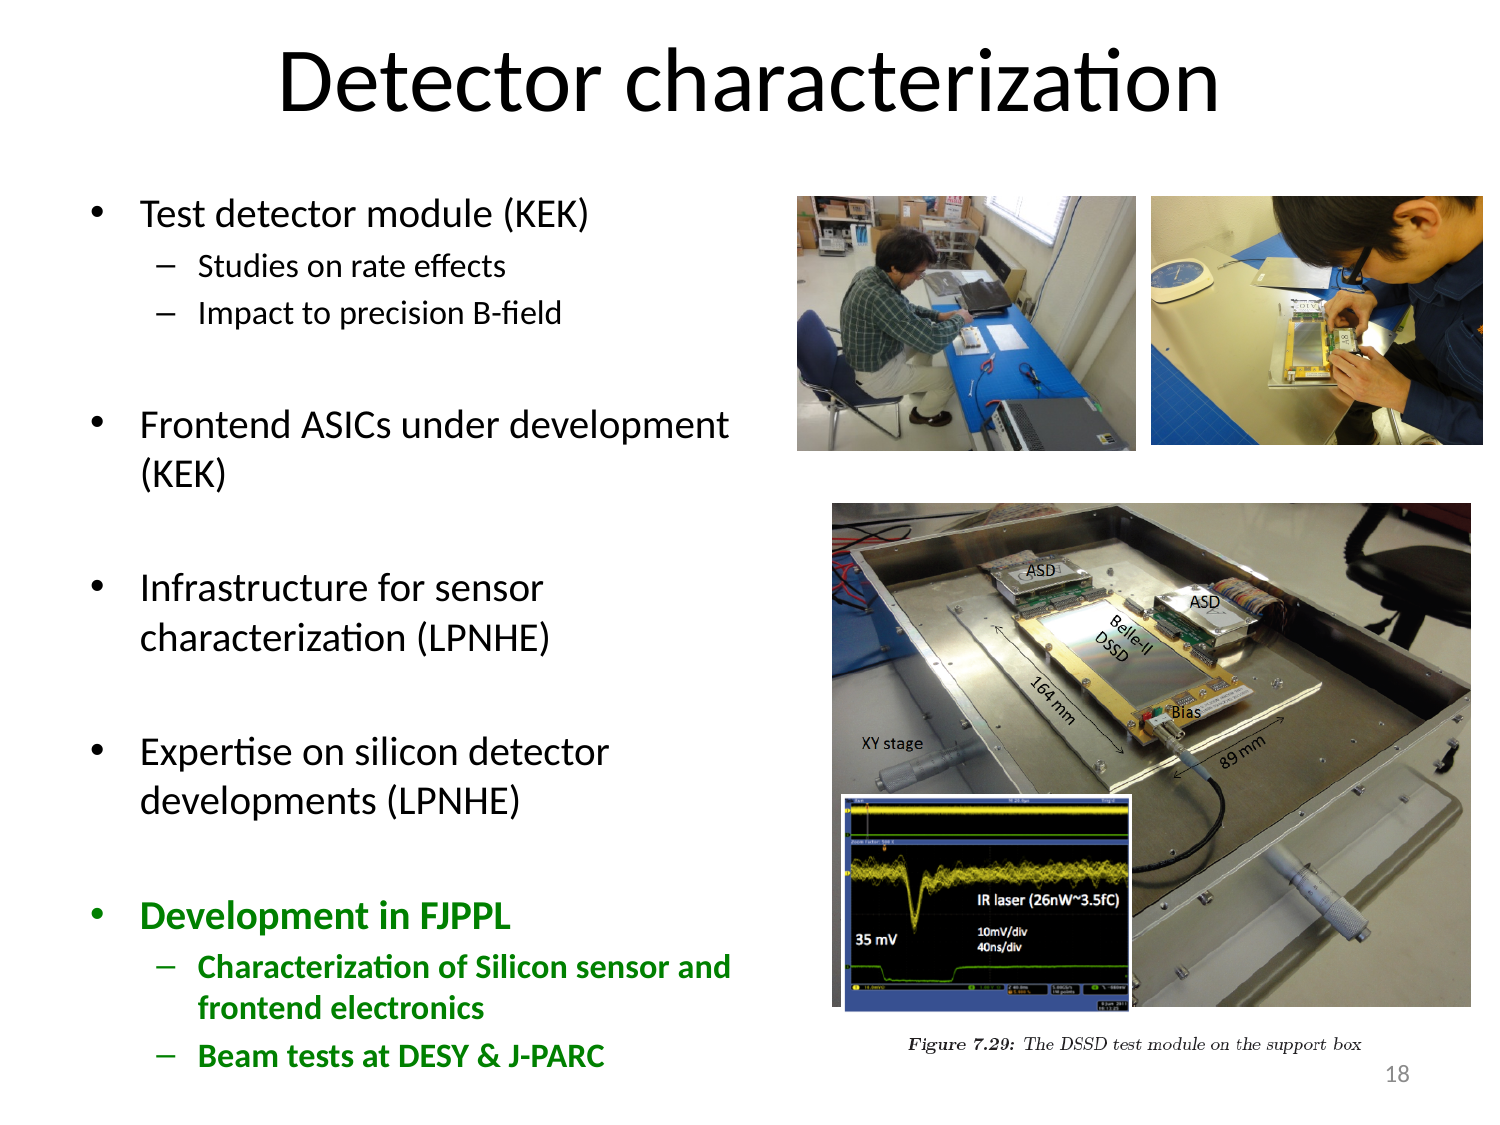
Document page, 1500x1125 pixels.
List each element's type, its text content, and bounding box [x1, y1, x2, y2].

picture [832, 503, 1471, 1060]
text_box 18 [1074, 1068, 1425, 1103]
title Detector characterization [75, 0, 1425, 149]
list Test detector module (KEK) Studies on rate effects Impact to precision B-field Frontend ASICs under development (KEK) Infrastructure for sensor characterization (LPNHE) Expertise on silicon detector developments (LPNHE) Development in FJPPL Characterization of Silicon sensor and frontend electronics Beam tests at DESY & J-PARC [75, 179, 763, 1084]
picture [796, 195, 1137, 451]
picture [1151, 195, 1483, 445]
